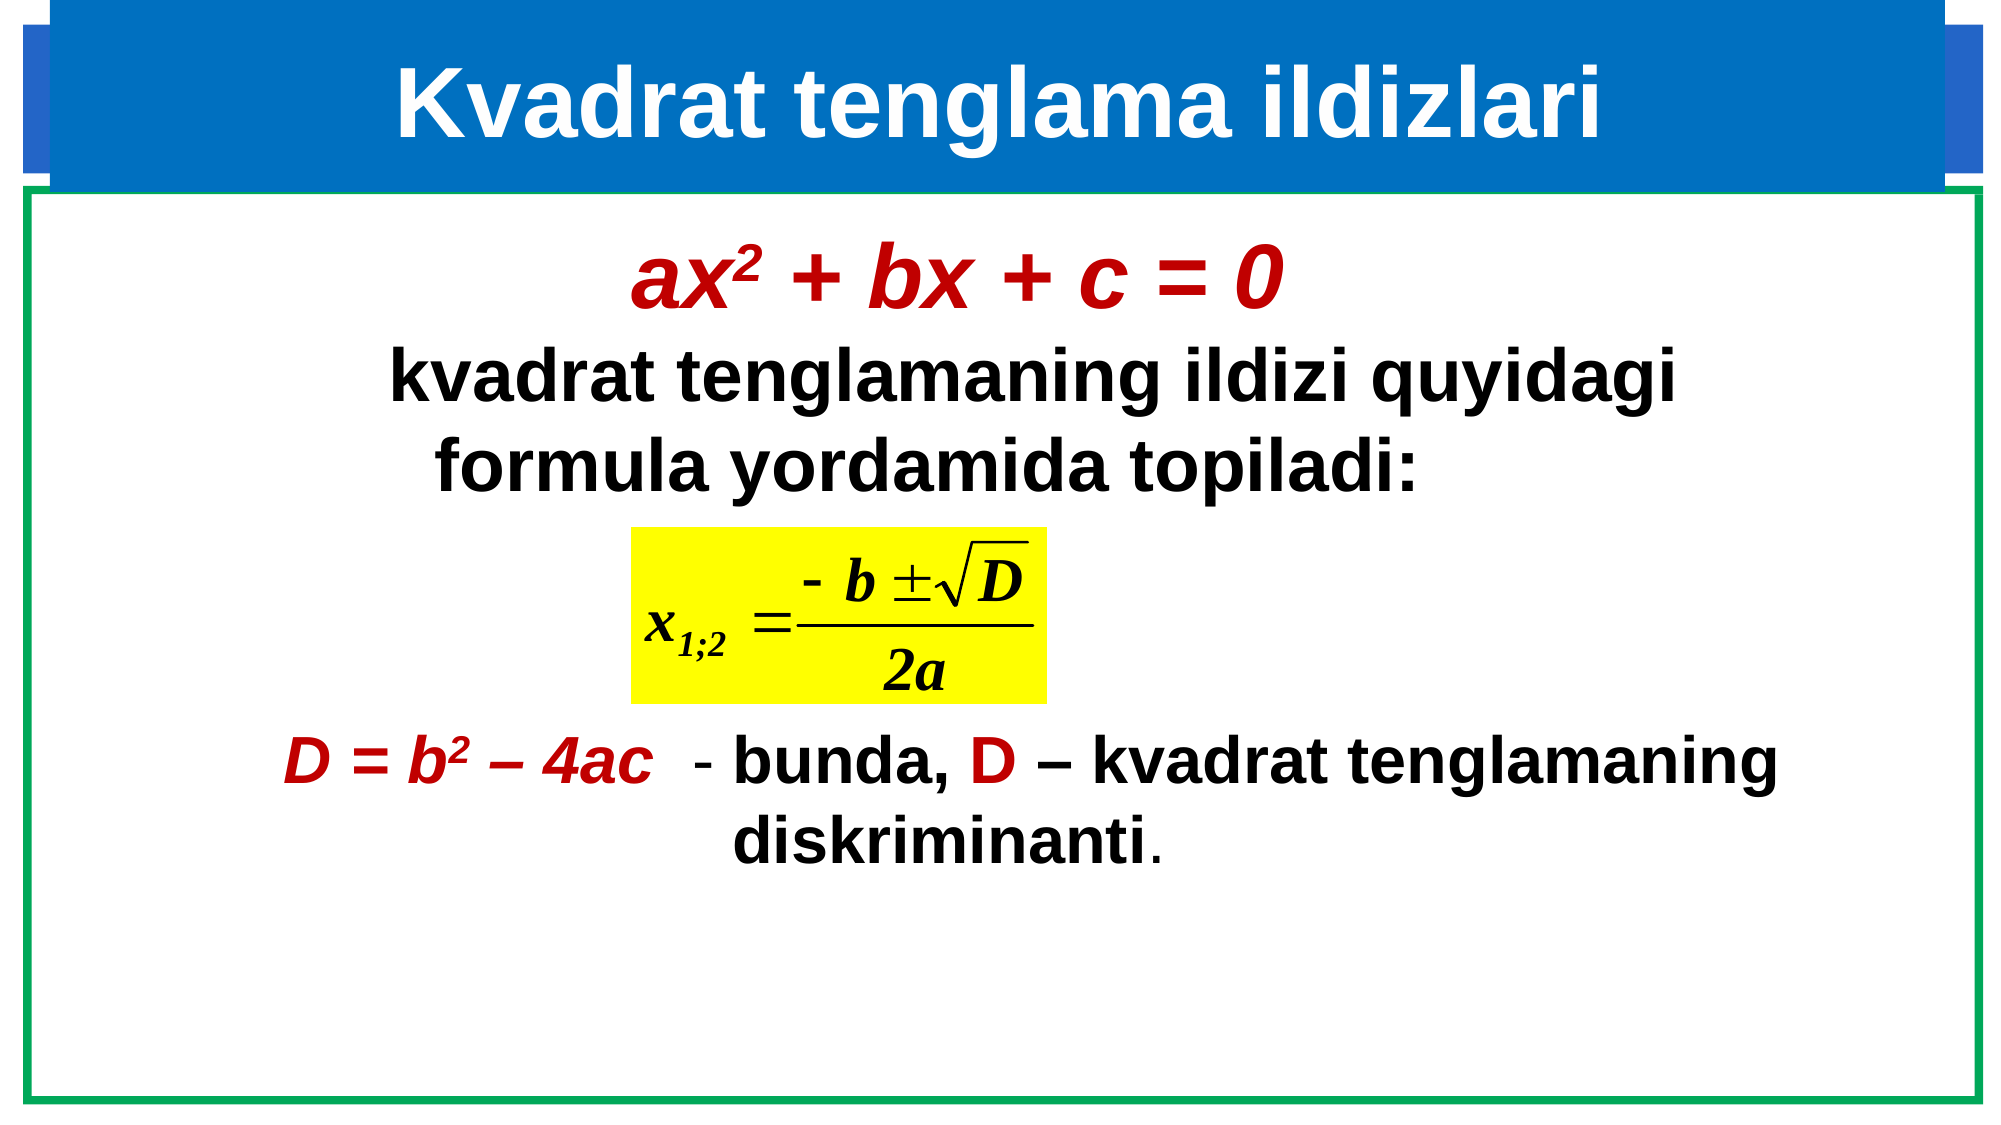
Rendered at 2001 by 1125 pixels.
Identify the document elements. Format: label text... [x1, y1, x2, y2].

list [630, 526, 1048, 704]
text_box ах2 + bx + c = 0 kvadrat tenglamaning ildizi quyidagi formula yordamida topiladi: D = b2 – 4ac - bunda, D – kvadrat tenglamaning diskriminanti. [64, 209, 1833, 965]
title Kvadrat tenglama ildizlari [49, 0, 1945, 192]
